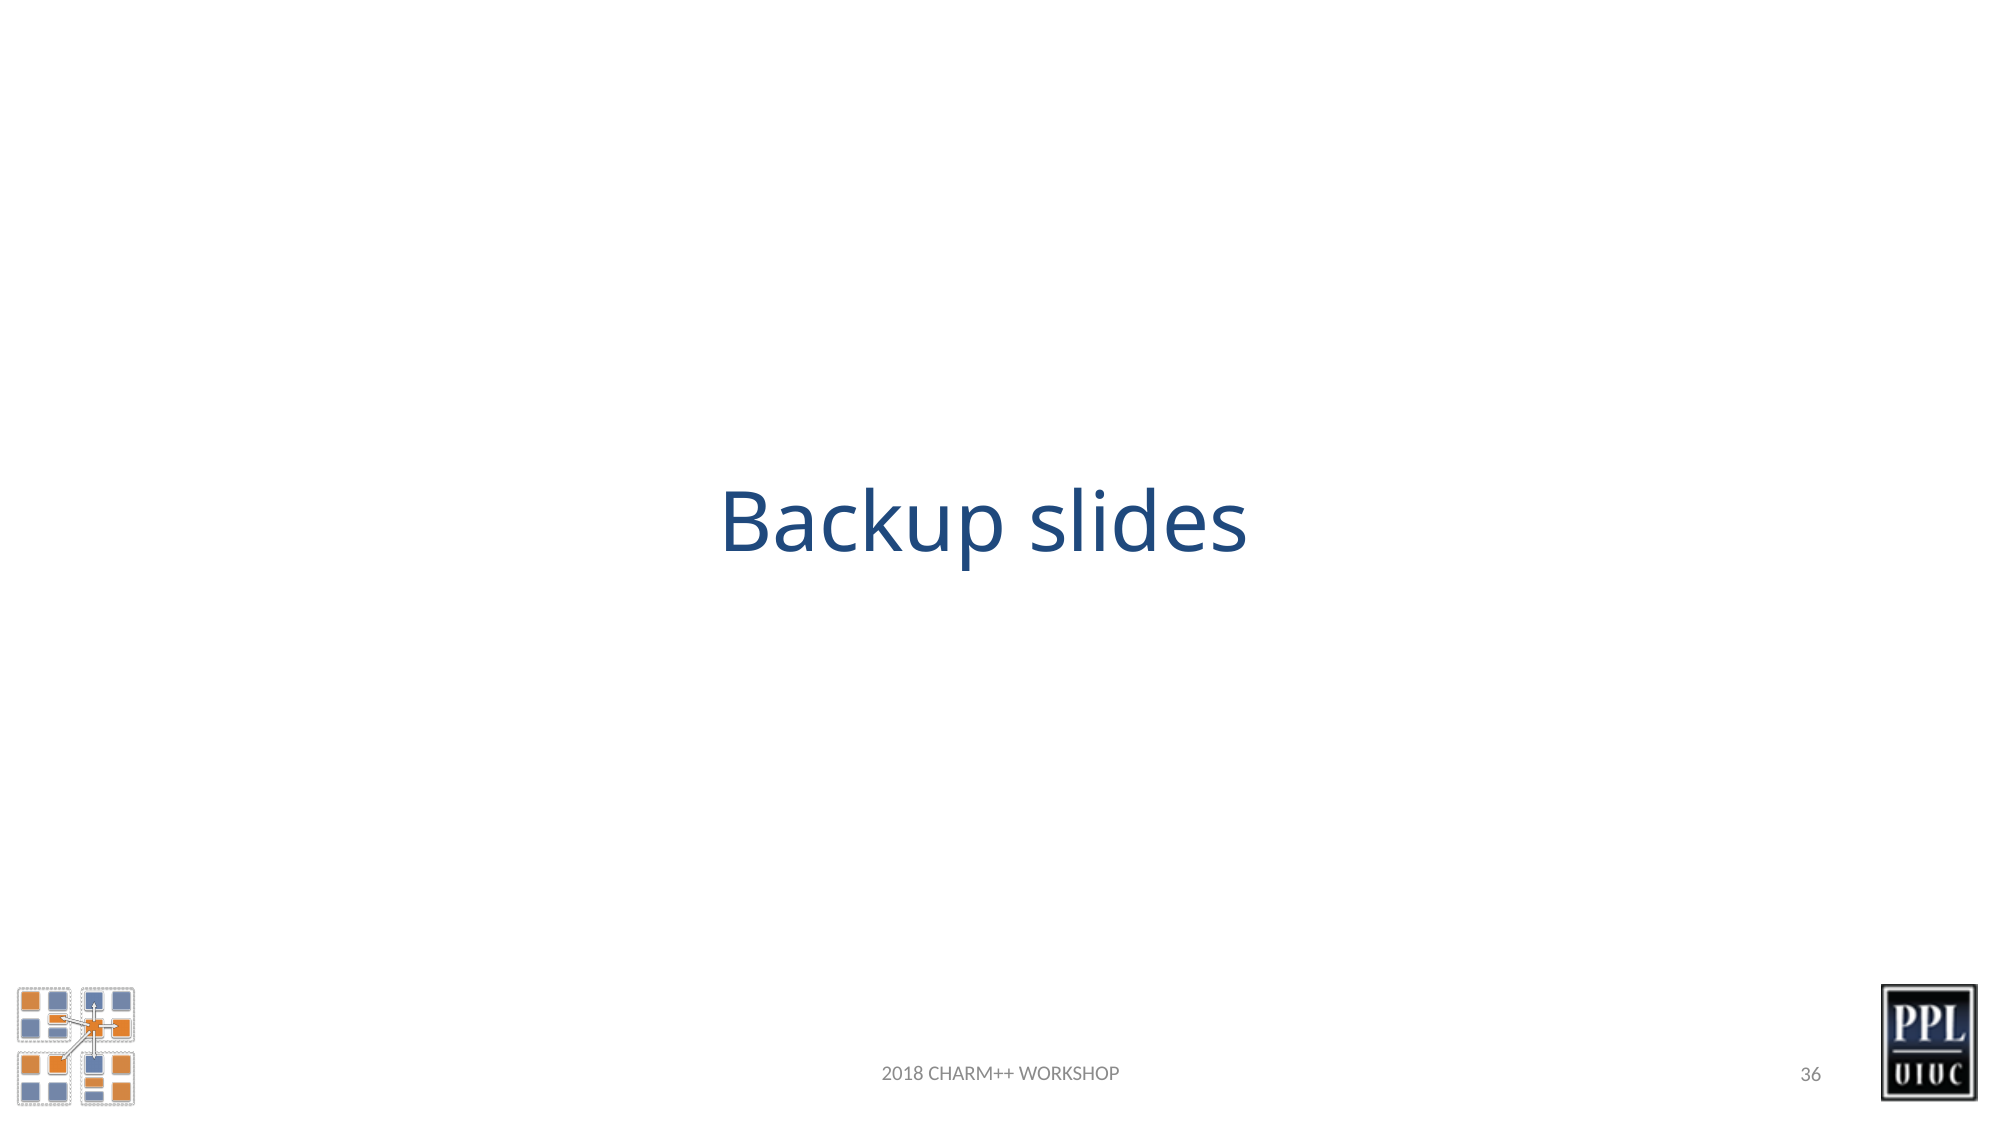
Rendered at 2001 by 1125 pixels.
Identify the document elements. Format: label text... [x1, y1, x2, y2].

picture [12, 982, 140, 1110]
title Backup slides [50, 448, 1918, 587]
picture [1881, 984, 1978, 1107]
footer 2018 CHARM++ WORKSHOP [615, 1042, 1387, 1103]
slide_number 36 [1625, 1042, 1837, 1103]
